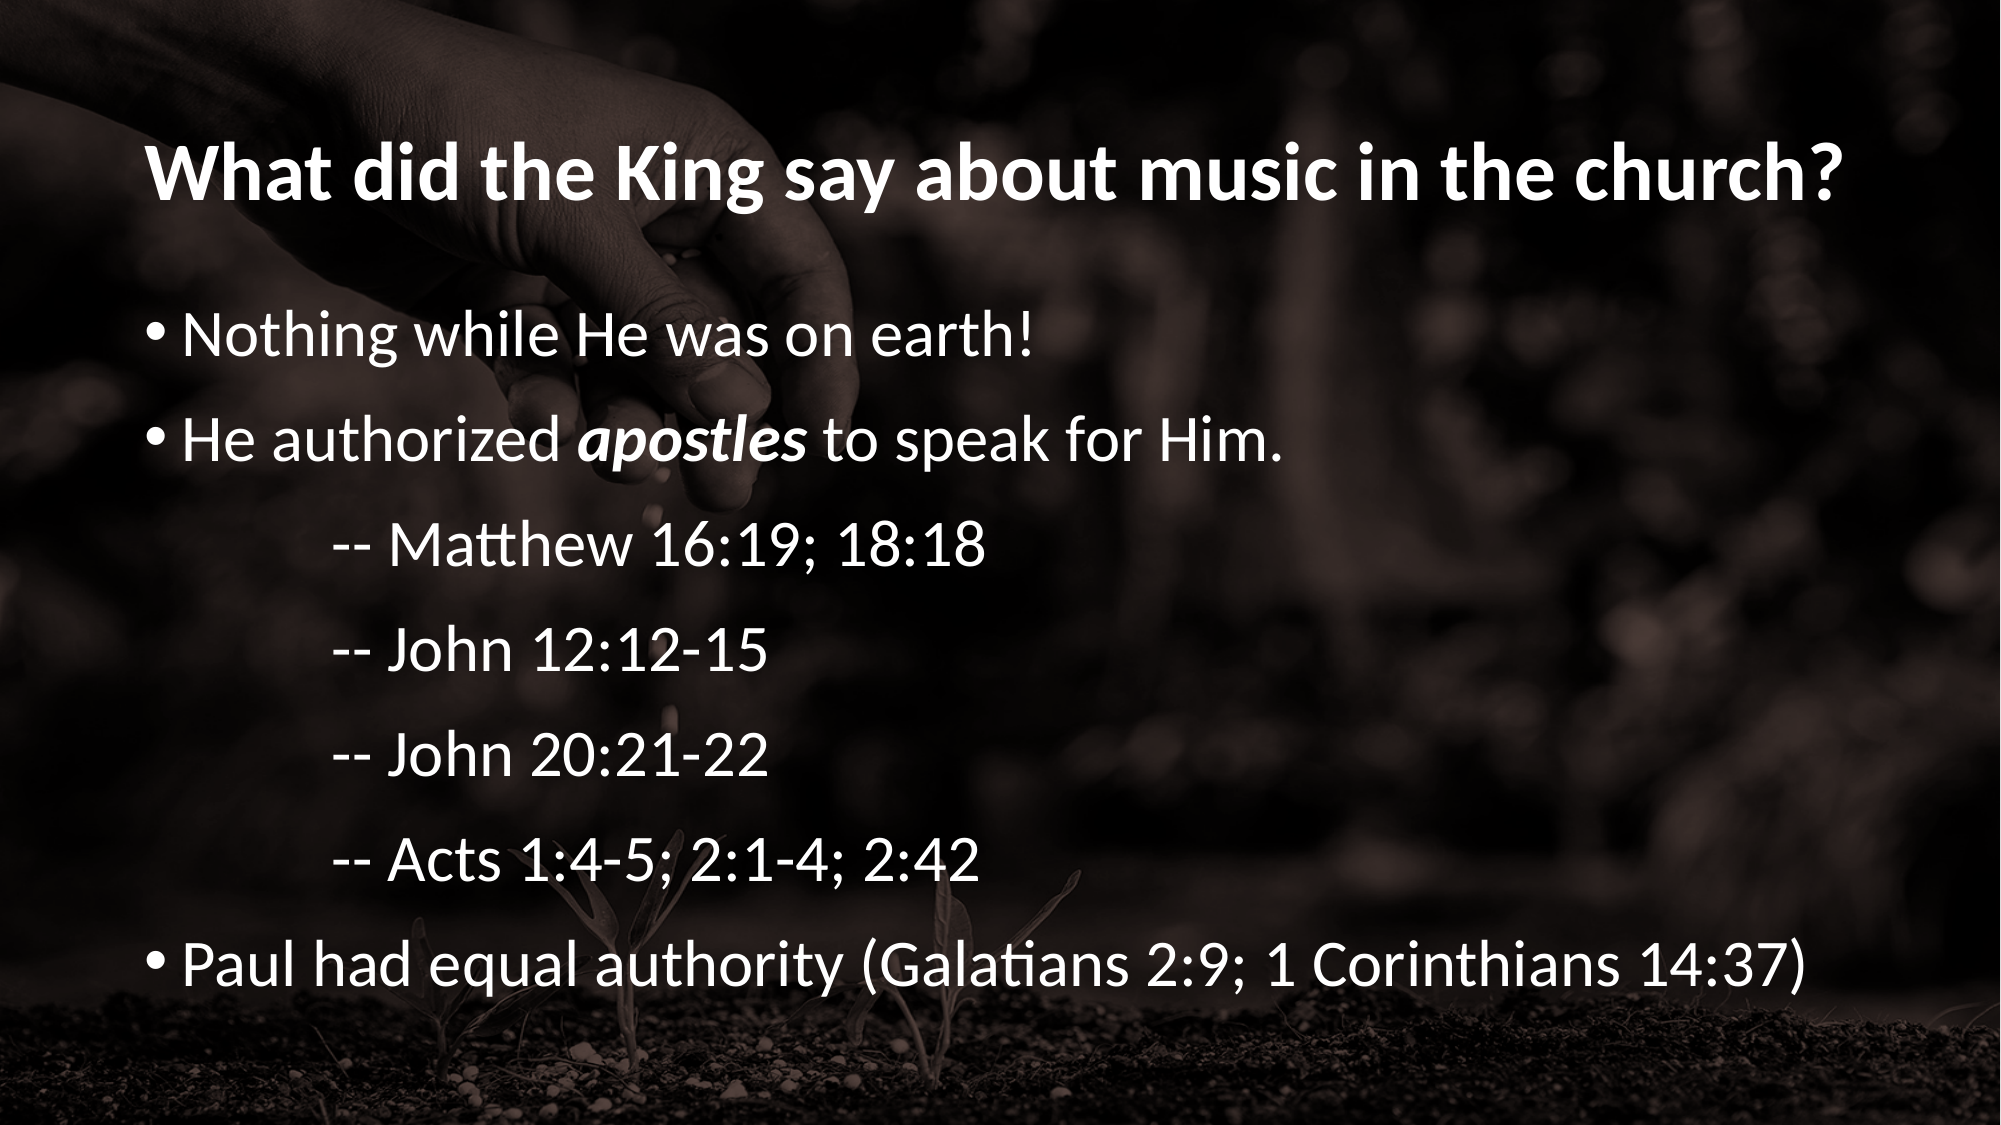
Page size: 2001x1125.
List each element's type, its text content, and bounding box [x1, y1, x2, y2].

list Nothing while He was on earth! He authorized apostles to speak for Him. -- Matthew 16:19; 18:18 -- John 12:12-15 -- John 20:21-22 -- Acts 1:4-5; 2:1-4; 2:42 Paul had equal authority (Galatians 2:9; 1 Corinthians 14:37) [129, 282, 1886, 1050]
title What did the King say about music in the church? [129, 87, 1886, 247]
